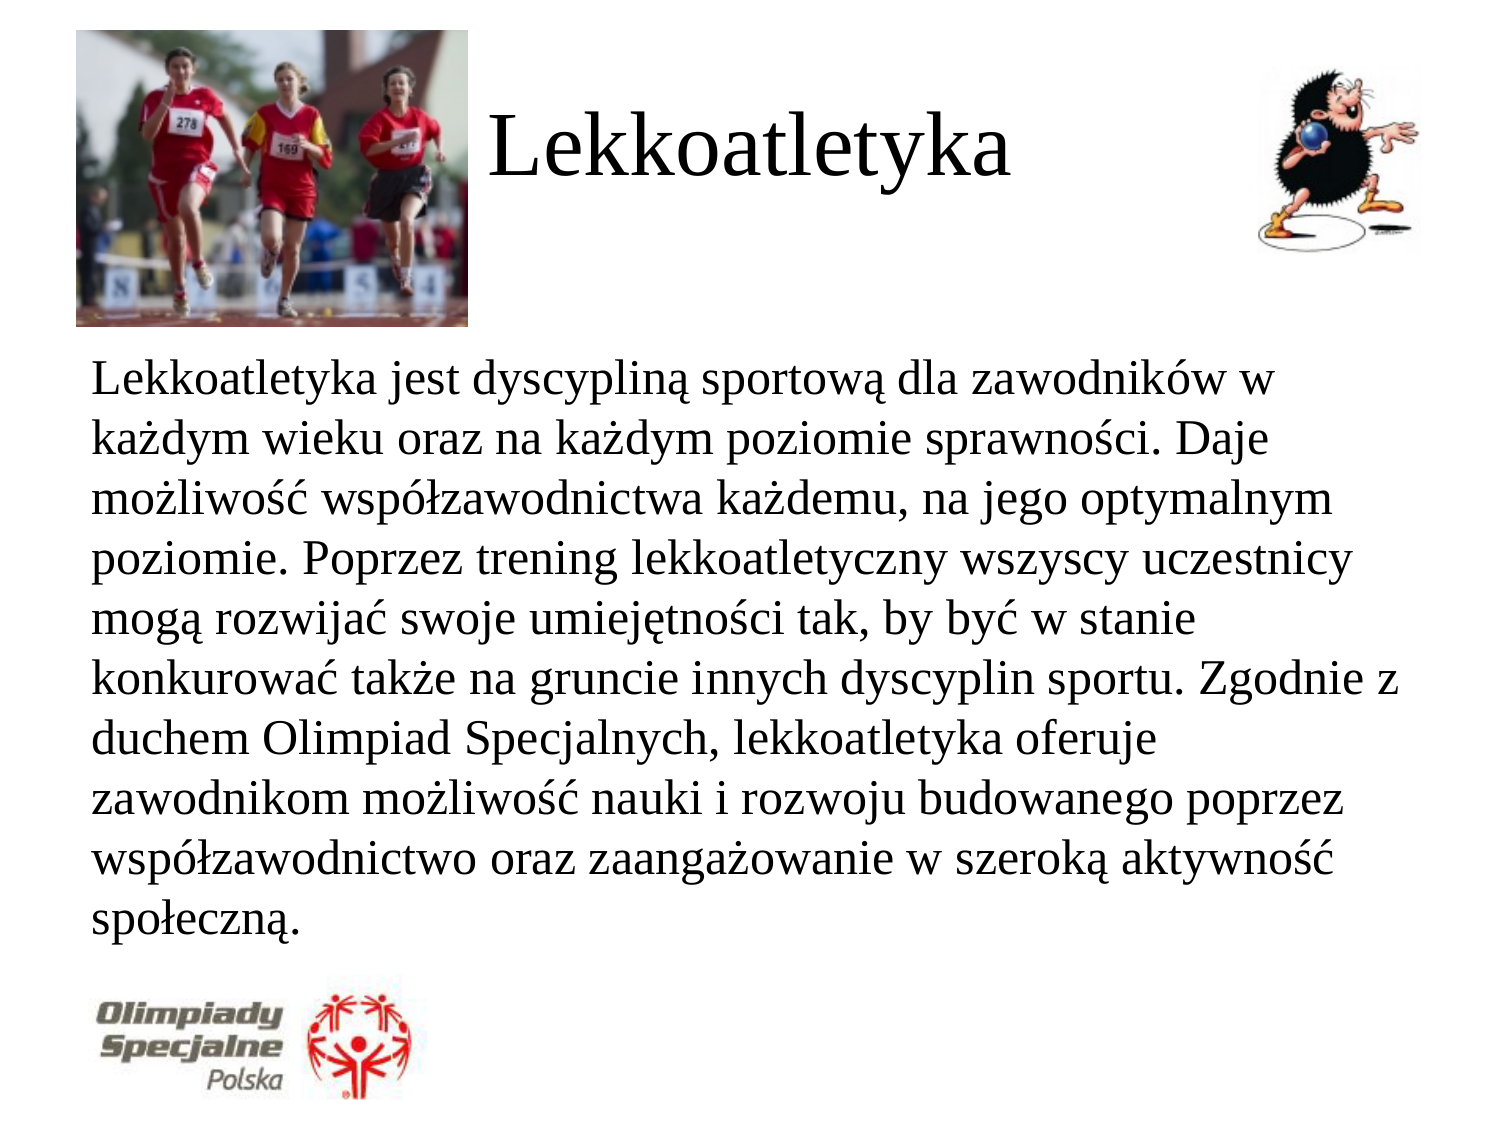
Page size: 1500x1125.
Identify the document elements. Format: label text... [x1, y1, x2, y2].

picture [76, 30, 468, 327]
picture [1257, 66, 1421, 255]
title Lekkoatletyka [471, 45, 1425, 233]
list Lekkoatletyka jest dyscypliną sportową dla zawodników w każdym wieku oraz na każdym poziomie sprawności. Daje możliwość współzawodnictwa każdemu, na jego optymalnym poziomie. Poprzez trening lekkoatletyczny wszyscy uczestnicy mogą rozwijać swoje umiejętności tak, by być w stanie konkurować także na gruncie innych dyscyplin sportu. Zgodnie z duchem Olimpiad Specjalnych, lekkoatletyka oferuje zawodnikom możliwość nauki i rozwoju budowanego poprzez współzawodnictwo oraz zaangażowanie w szeroką aktywność społeczną. [76, 267, 1427, 1010]
picture [76, 973, 432, 1120]
